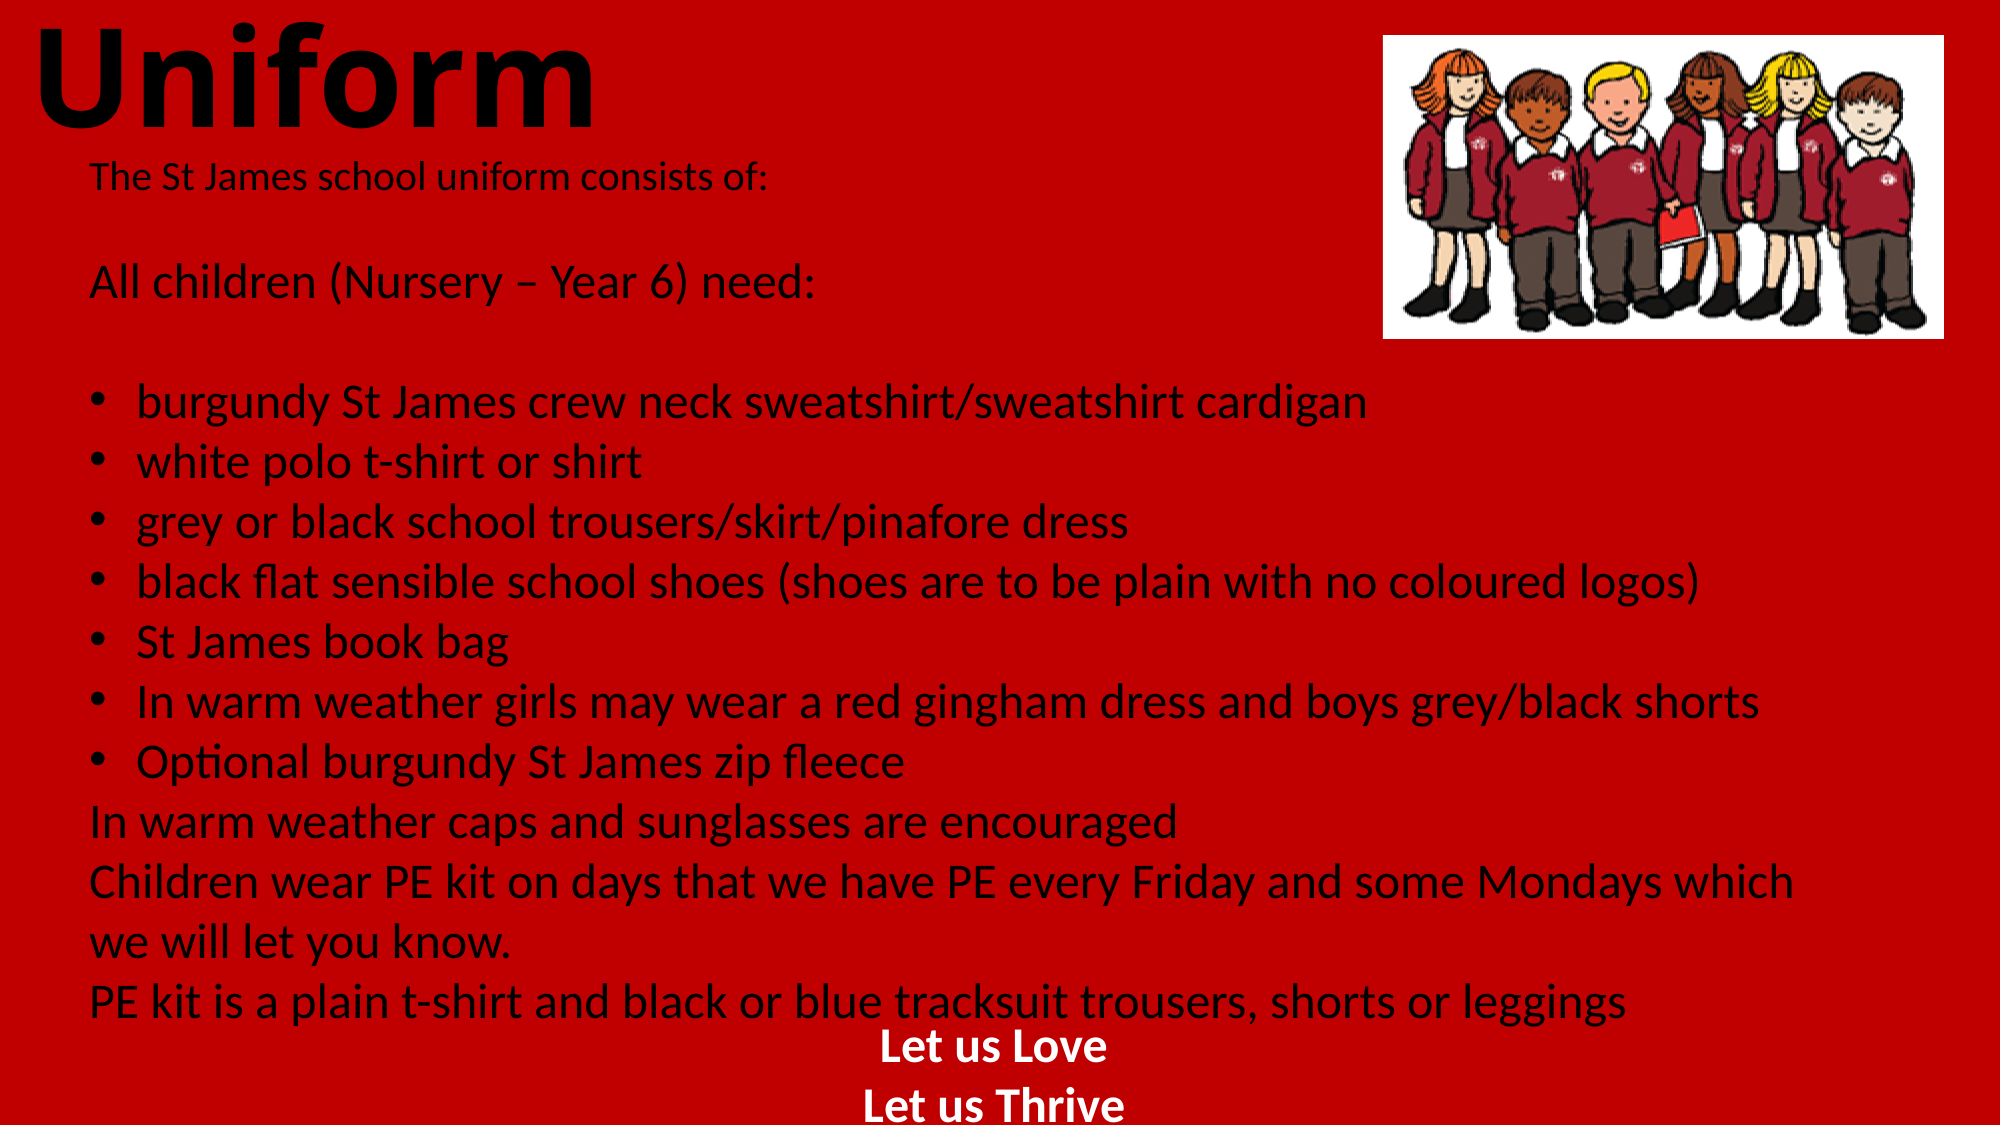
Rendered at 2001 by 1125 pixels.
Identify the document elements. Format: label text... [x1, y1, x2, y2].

text_box The St James school uniform consists of: All children (Nursery – Year 6) need: burgundy St James crew neck sweatshirt/sweatshirt cardigan white polo t-shirt or shirt grey or black school trousers/skirt/pinafore dress black flat sensible school shoes (shoes are to be plain with no coloured logos) St James book bag In warm weather girls may wear a red gingham dress and boys grey/black shorts Optional burgundy St James zip fleece In warm weather caps and sunglasses are encouraged Children wear PE kit on days that we have PE every Friday and some Mondays which we will let you know. PE kit is a plain t-shirt and black or blue tracksuit trousers, shorts or leggings [74, 141, 1856, 1036]
title Uniform [14, 0, 1740, 192]
footer Let us Love Let us Thrive [656, 1042, 1332, 1103]
picture [1382, 35, 1944, 339]
